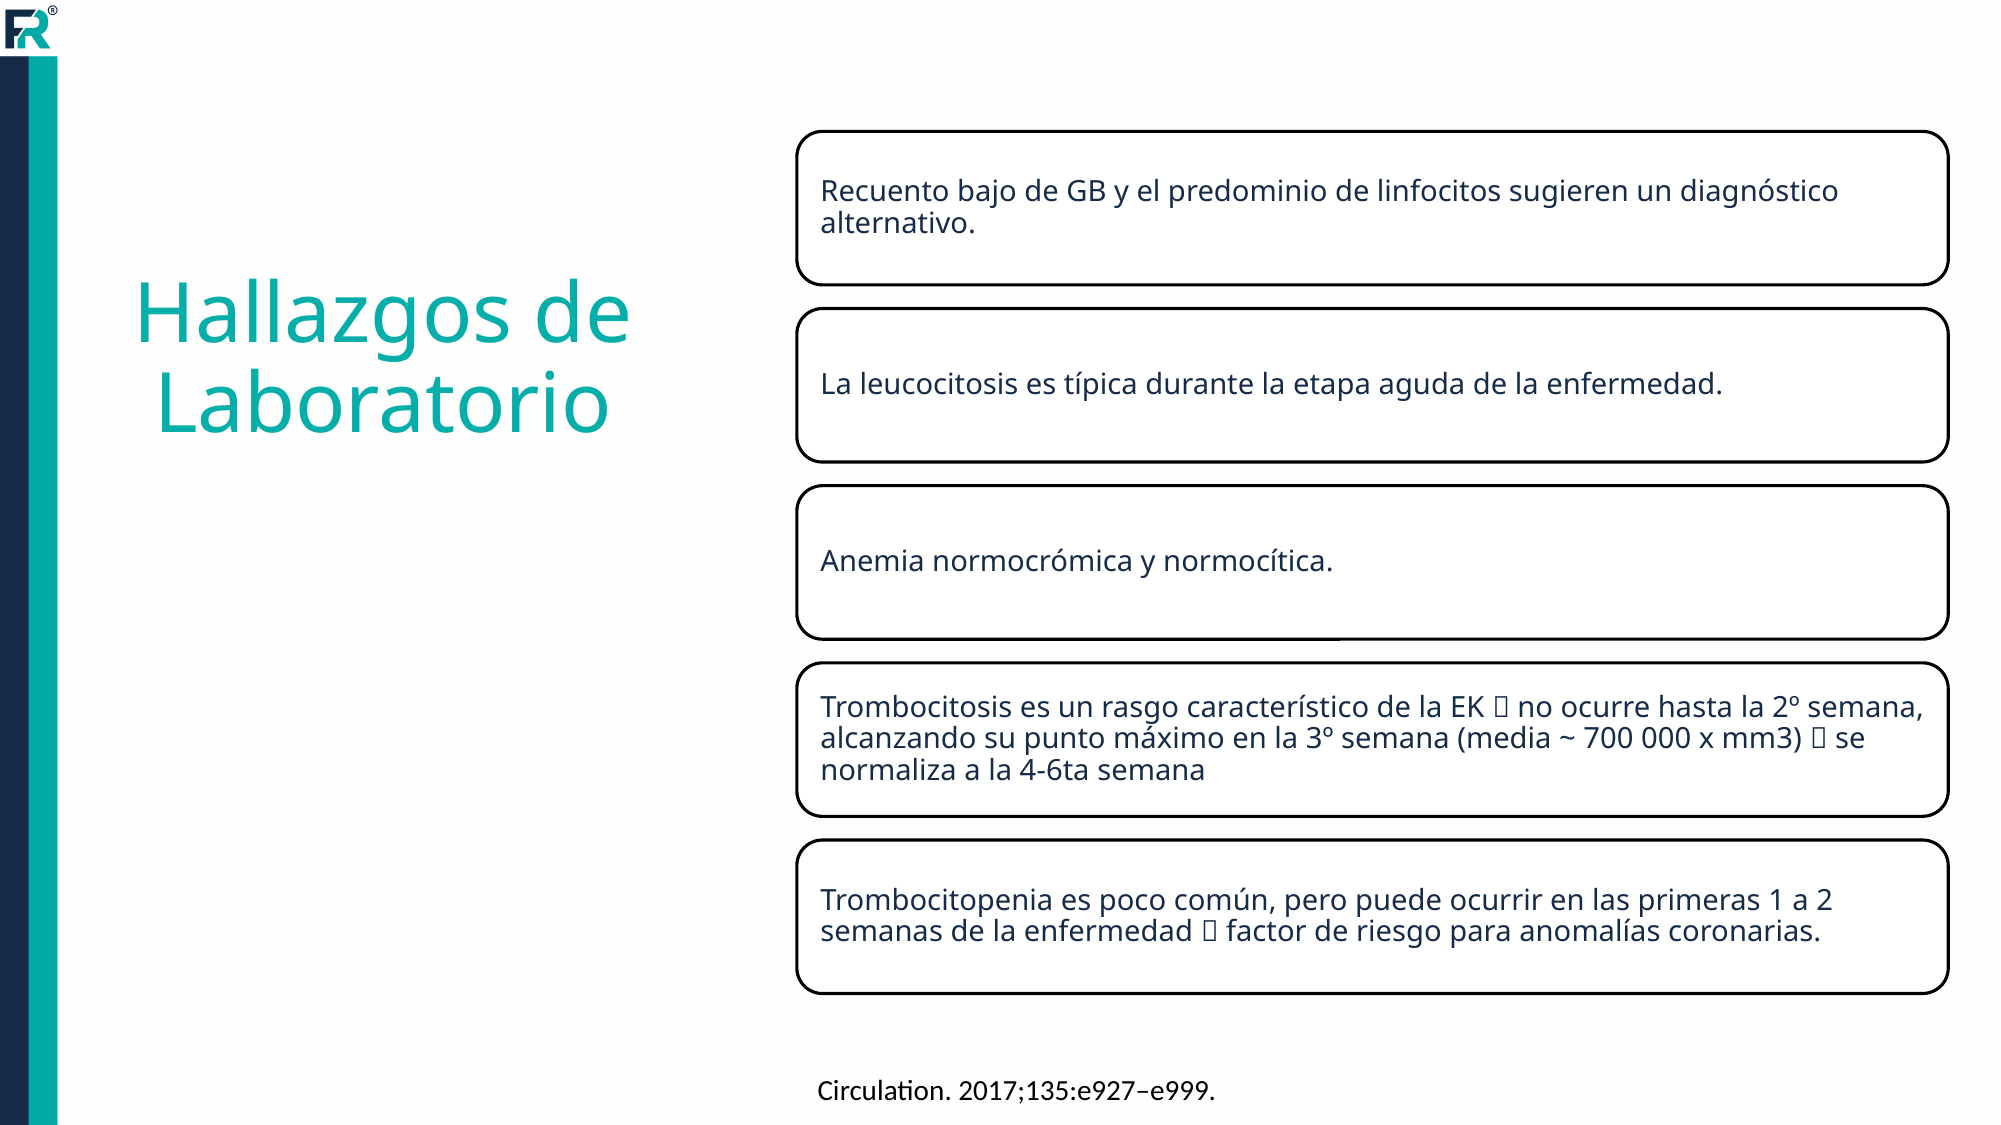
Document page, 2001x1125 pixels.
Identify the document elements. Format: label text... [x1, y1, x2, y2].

title Hallazgos de Laboratorio [77, 267, 689, 454]
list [796, 130, 1949, 995]
picture [0, 0, 2001, 1125]
text_box Circulation. 2017;135:e927–e999. [516, 1064, 1518, 1115]
